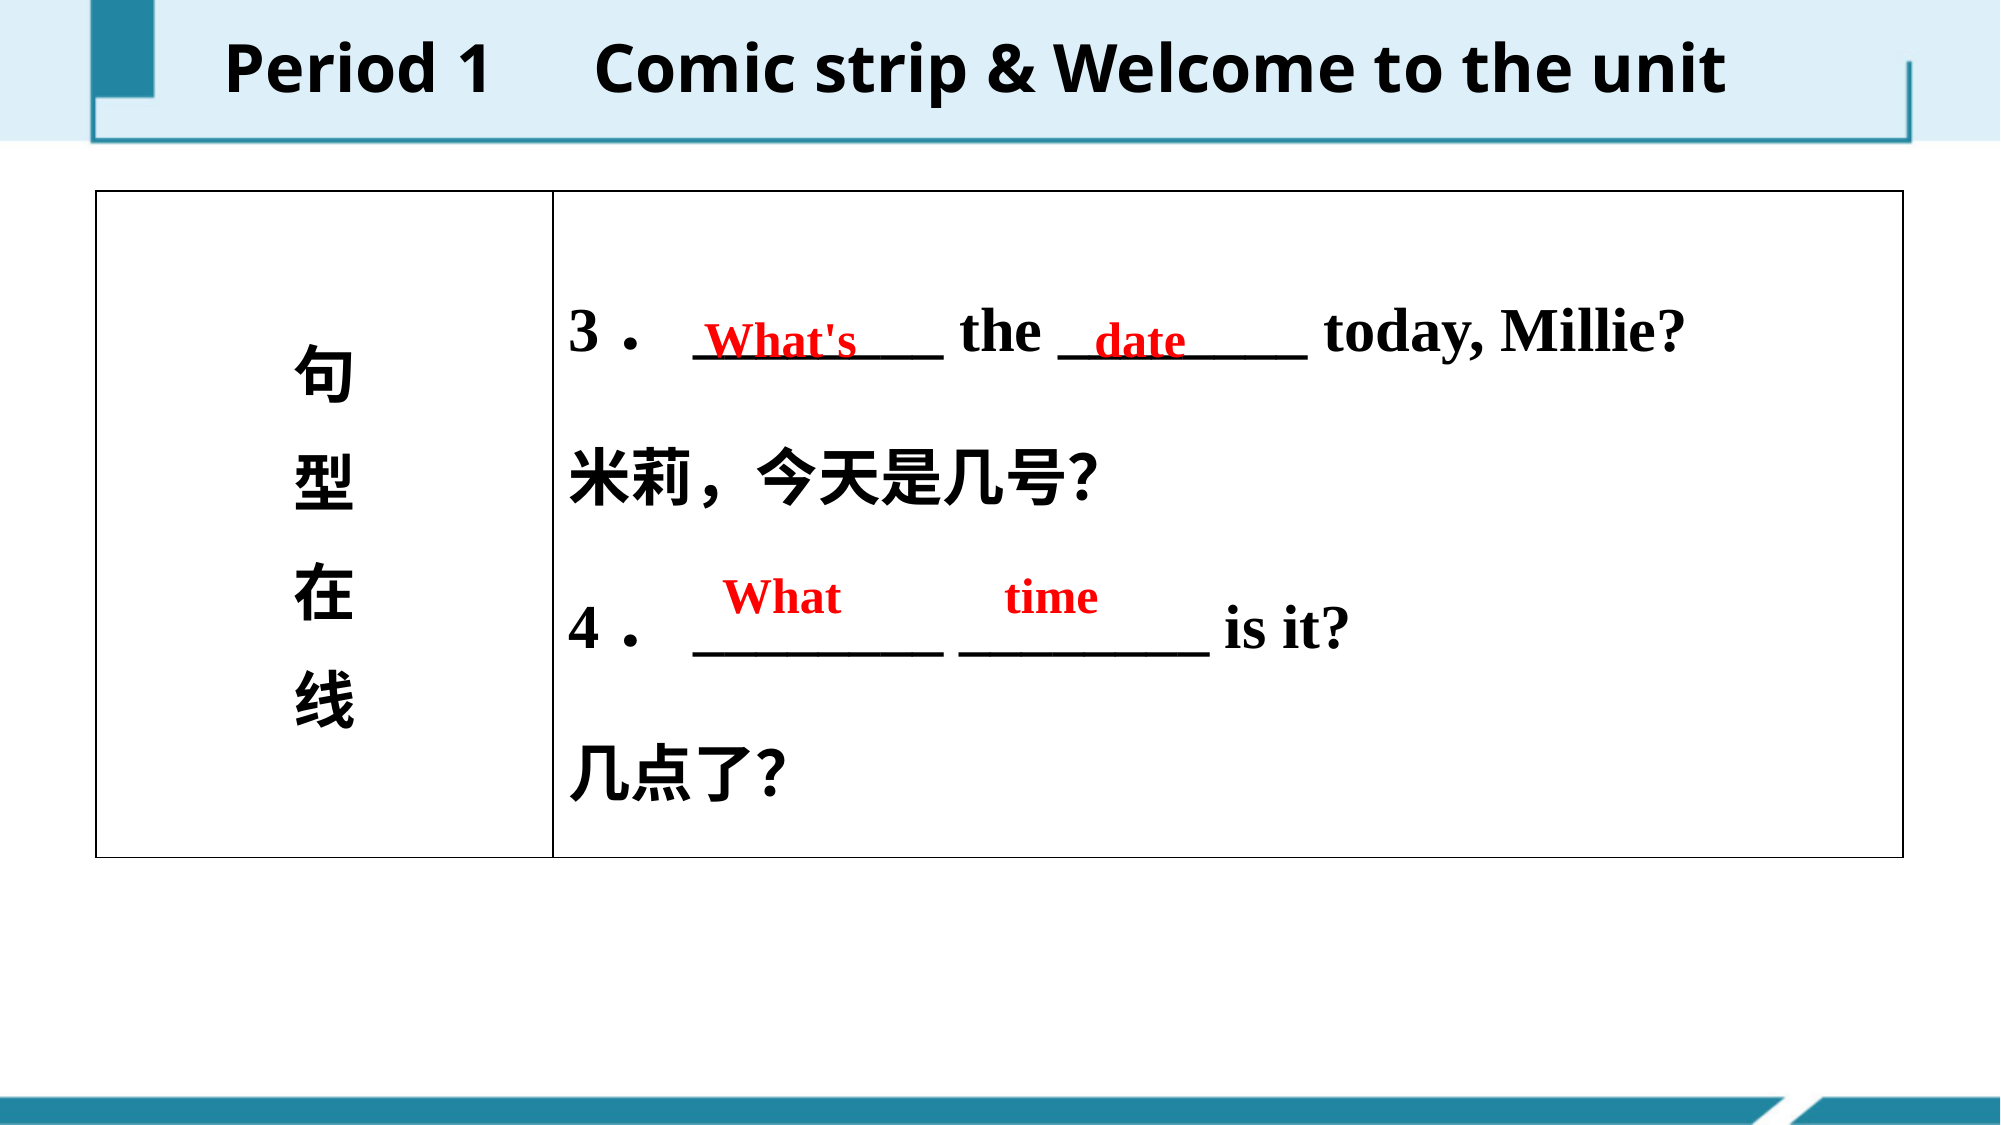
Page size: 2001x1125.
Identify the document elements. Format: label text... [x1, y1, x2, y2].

table_header 句 型 在 线 [97, 192, 552, 857]
picture [0, 0, 2001, 1125]
table_header 3．________ the ________ today, Millie? 米莉，今天是几号？ 4．________ ________ is it? 几点了？ [554, 192, 1902, 857]
text_box Period 1 Comic strip & Welcome to the unit [208, 18, 1744, 114]
text_box What time [707, 556, 1430, 632]
text_box What's date [689, 300, 1278, 376]
text_box [654, 477, 915, 537]
